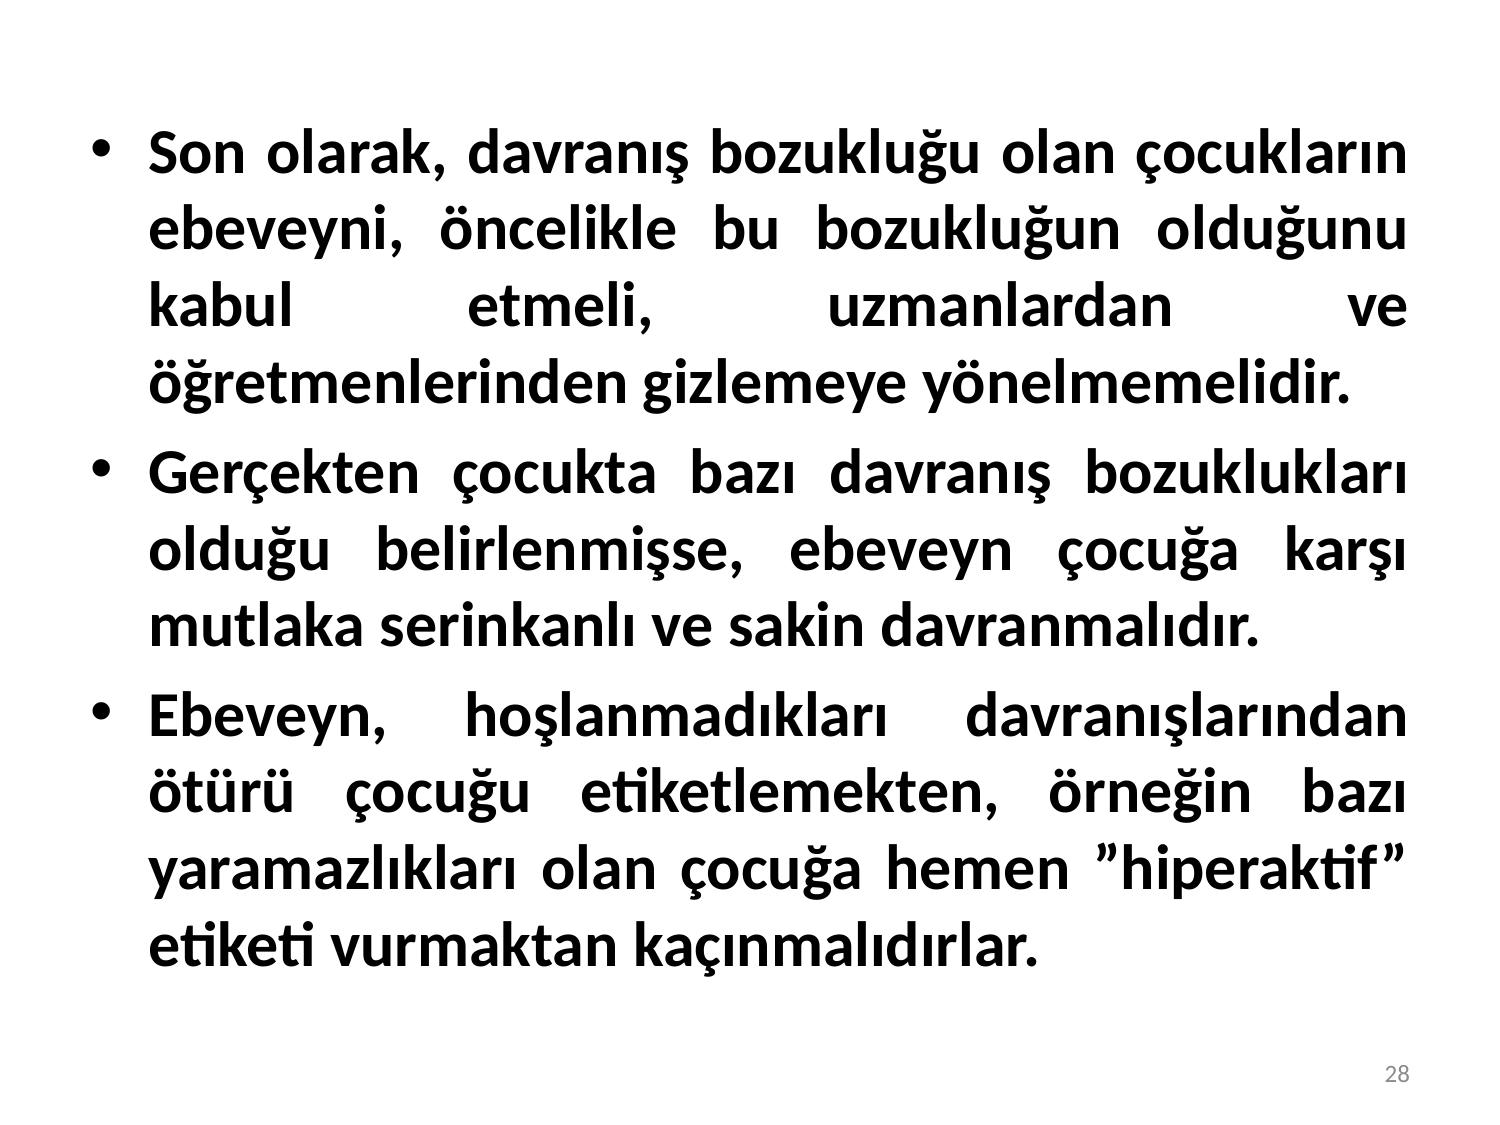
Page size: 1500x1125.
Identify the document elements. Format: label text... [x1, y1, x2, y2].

slide_number 28 [1074, 1042, 1425, 1103]
list Son olarak, davranış bozukluğu olan çocukların ebeveyni, öncelikle bu bozukluğun olduğunu kabul etmeli, uzmanlardan ve öğretmenlerinden gizlemeye yönelmemelidir. Gerçekten çocukta bazı davranış bozuklukları olduğu belirlenmişse, ebeveyn çocuğa karşı mutlaka serinkanlı ve sakin davranmalıdır. Ebeveyn, hoşlanmadıkları davranışlarından ötürü çocuğu etiketlemekten, örneğin bazı yaramazlıkları olan çocuğa hemen ”hiperaktif” etiketi vurmaktan kaçınmalıdırlar. [75, 101, 1425, 1005]
